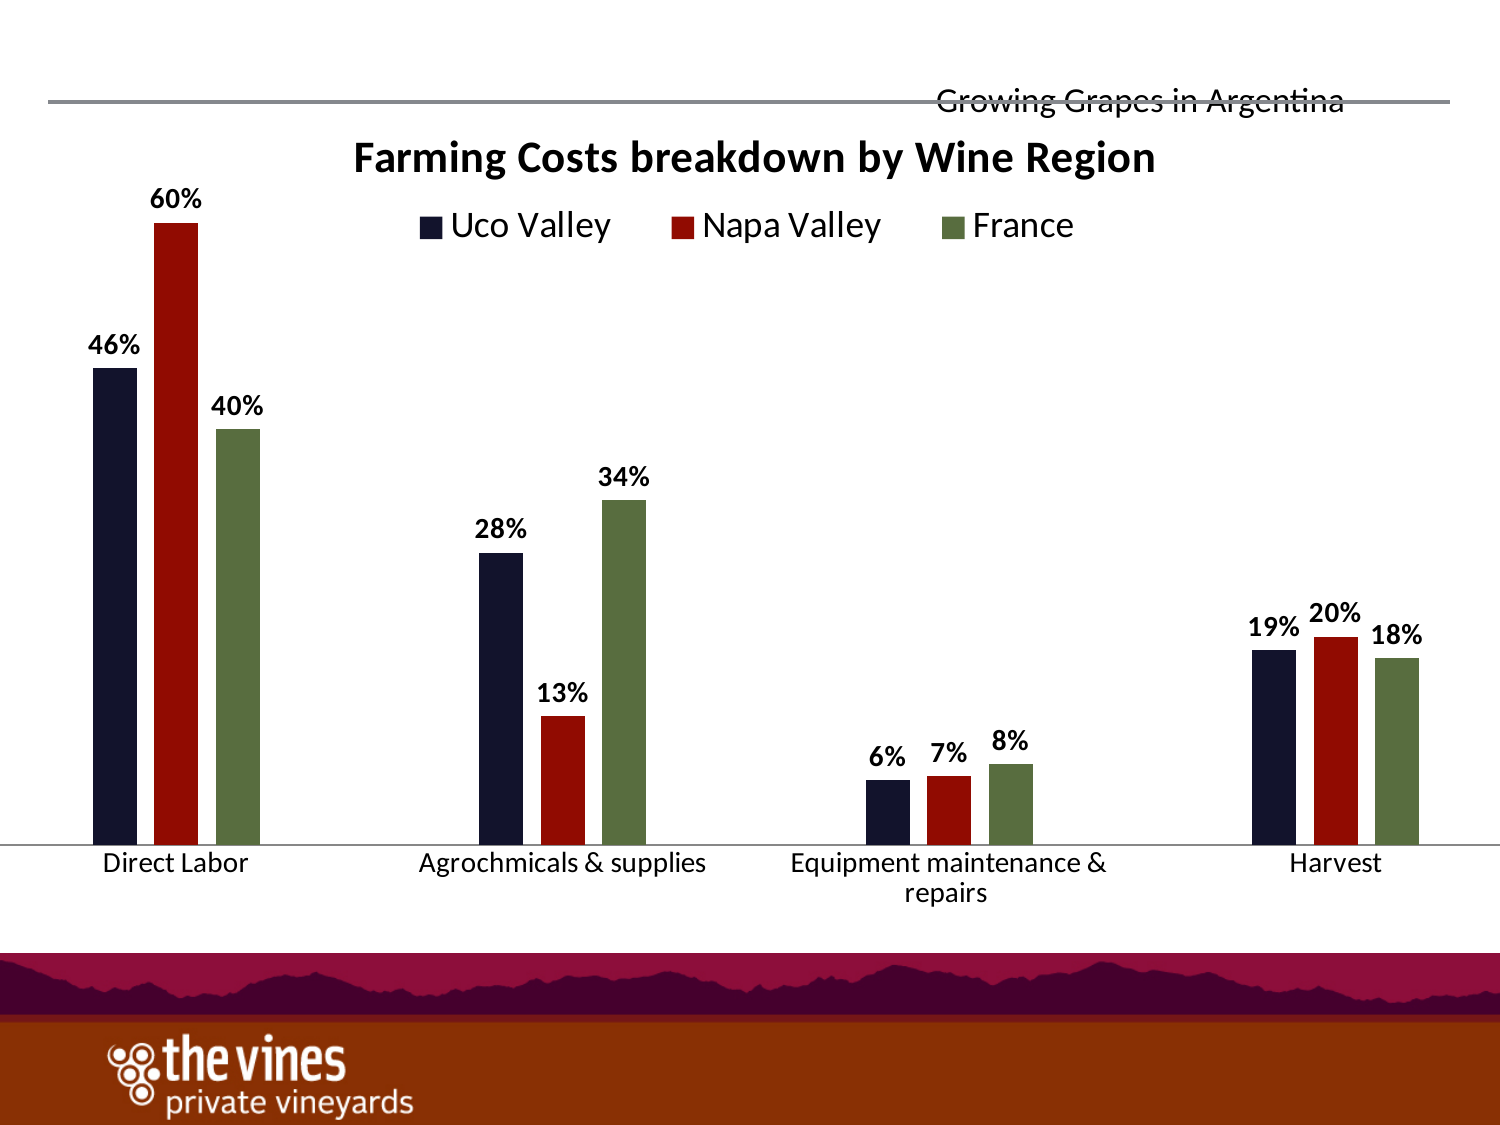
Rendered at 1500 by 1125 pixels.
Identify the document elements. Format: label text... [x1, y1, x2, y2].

picture [0, 982, 1500, 1125]
chart [0, 99, 1500, 982]
text_box Growing Grapes in Argentina [372, 71, 1450, 97]
